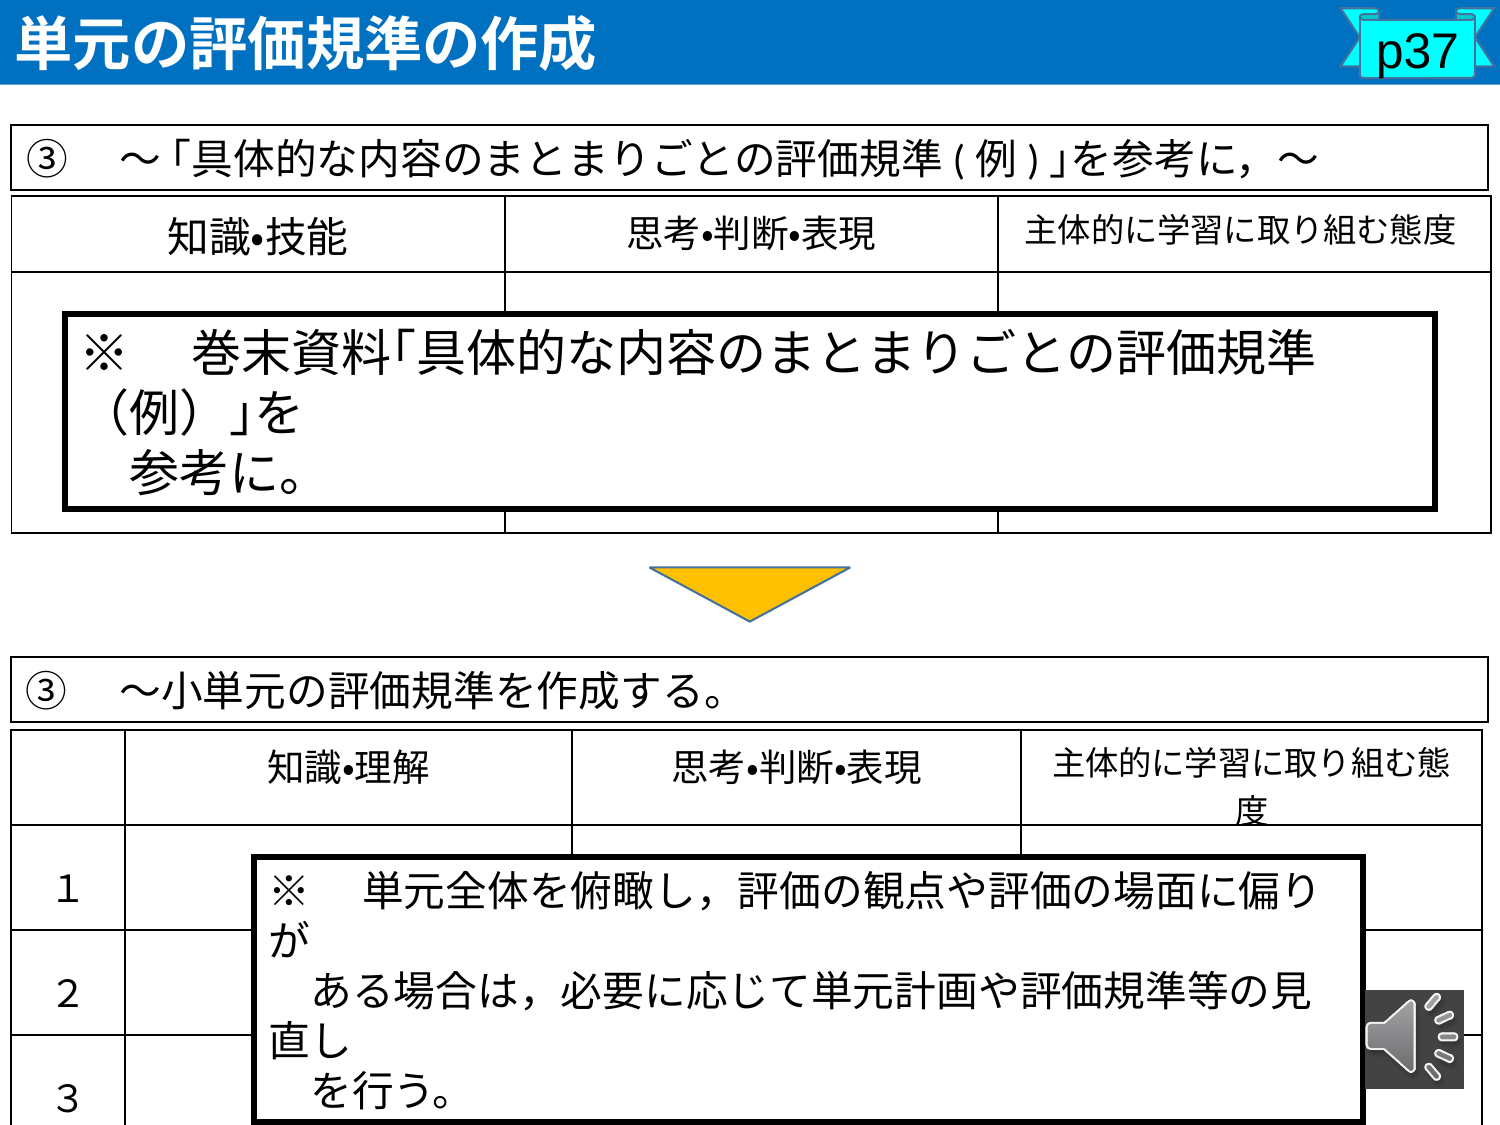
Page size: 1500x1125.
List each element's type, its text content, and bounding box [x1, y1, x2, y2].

text_box ※ 単元全体を俯瞰し，評価の観点や評価の場面に偏りが ある場合は，必要に応じて単元計画や評価規準等の見直し を行う。 [253, 857, 1363, 1122]
table_cell [126, 1036, 571, 1125]
table_header [12, 731, 124, 824]
table_header 思考・判断・表現 [573, 731, 1020, 824]
table_cell [999, 273, 1490, 532]
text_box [0, 0, 1500, 85]
table_header 知識・理解 [126, 731, 571, 824]
table_cell ３ [12, 1036, 124, 1125]
table_cell [1022, 826, 1481, 929]
text_box ③ ～小単元の評価規準を作成する。 [11, 657, 1489, 722]
table_cell [506, 273, 997, 314]
table_header 主体的に学習に取り組む態度 [1022, 731, 1481, 824]
table_cell [573, 826, 1020, 857]
table_cell [1363, 931, 1481, 1034]
table_cell [126, 931, 253, 1034]
text_box [648, 566, 851, 623]
table_cell [126, 826, 571, 929]
table_cell [1022, 1036, 1481, 1125]
table_cell [506, 509, 997, 532]
table_cell [12, 273, 504, 532]
text_box ③ ～ ｢具体的な内容のまとまりごとの評価規準(例)｣を参考に，～ [11, 125, 1489, 190]
table_header 主体的に学習に取り組む態度 [999, 197, 1490, 271]
picture [1364, 989, 1465, 1090]
text_box ※ 巻末資料｢具体的な内容のまとまりごとの評価規準（例）｣を 参考に。 [64, 314, 1435, 509]
table_cell １ [12, 826, 124, 929]
table_header 知識・技能 [12, 197, 504, 271]
table_cell ２ [12, 931, 124, 1034]
table_header 思考・判断・表現 [506, 197, 997, 271]
